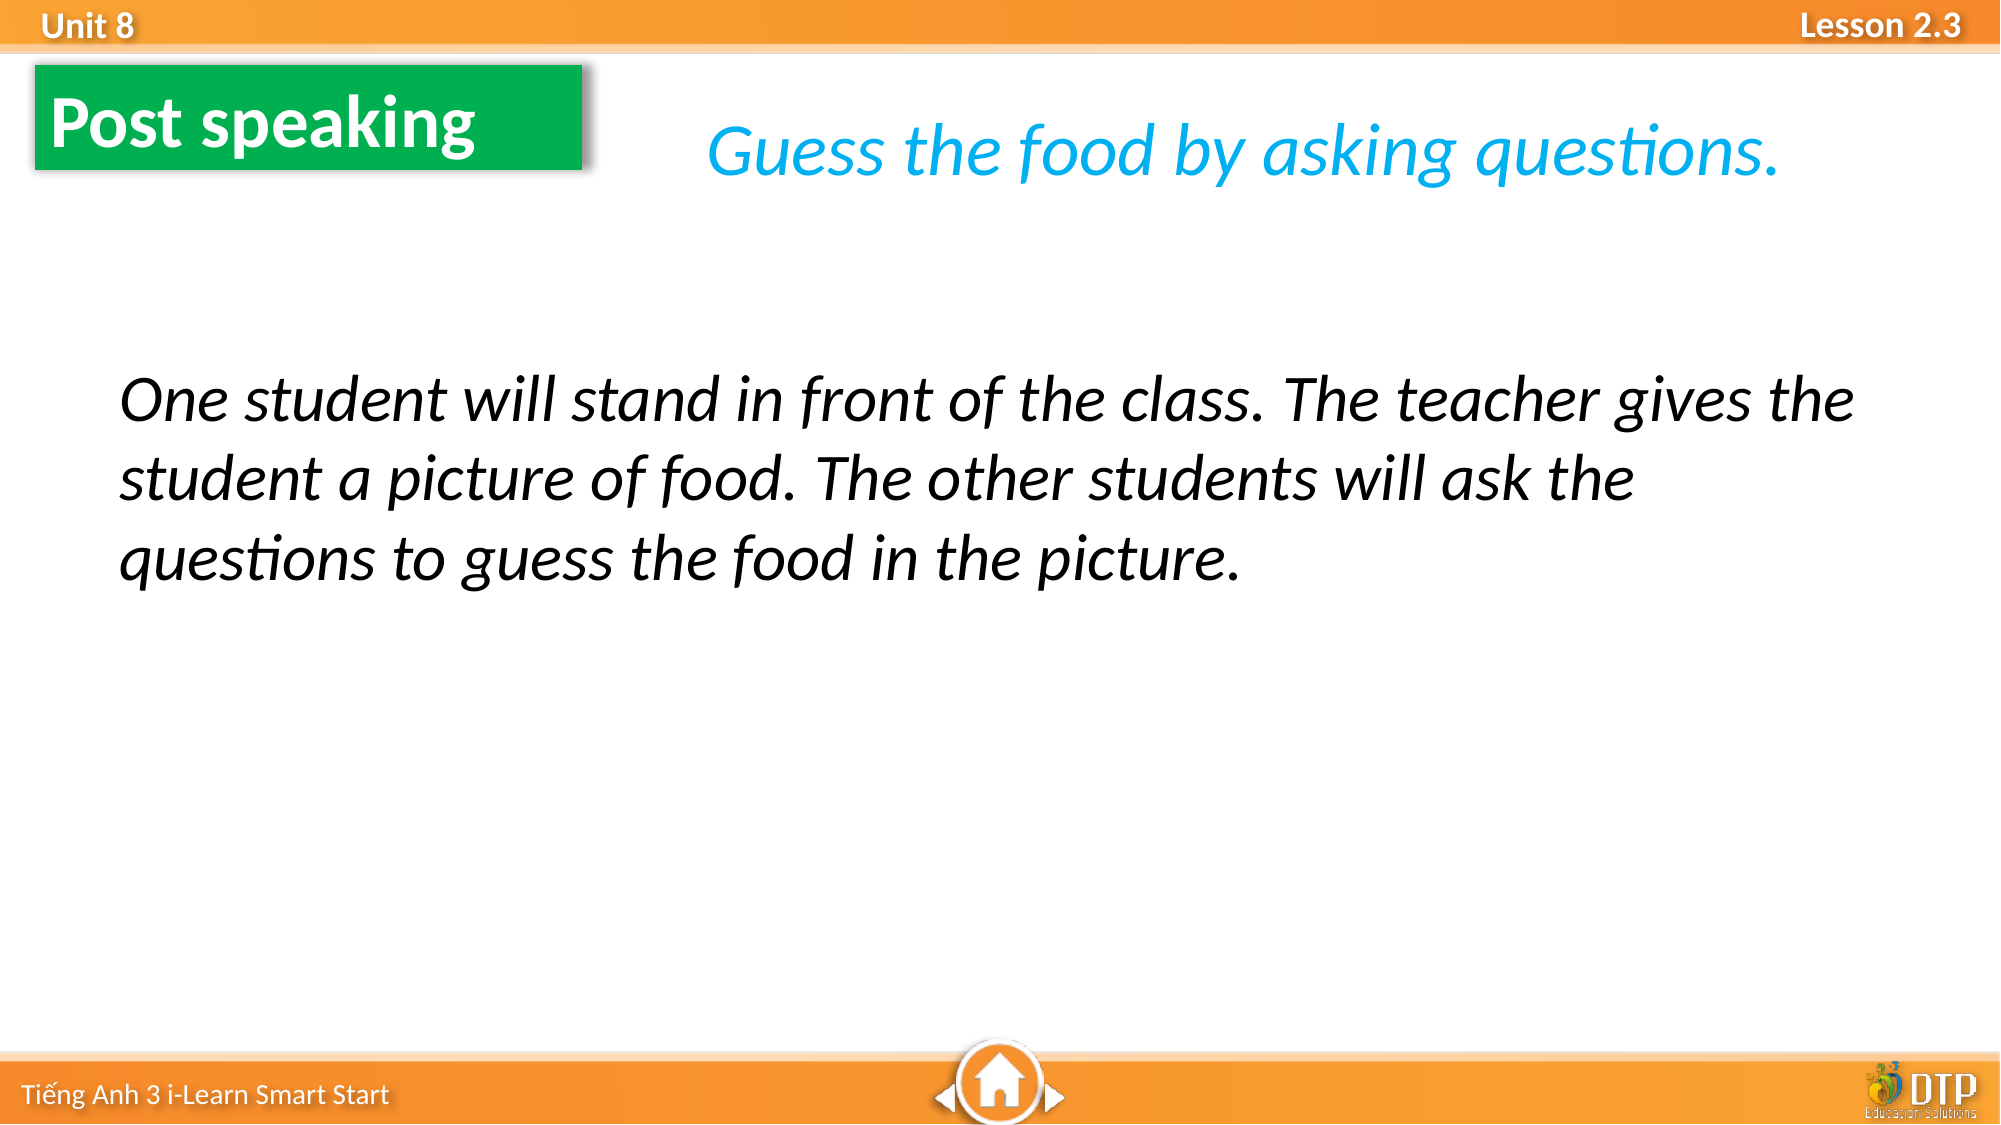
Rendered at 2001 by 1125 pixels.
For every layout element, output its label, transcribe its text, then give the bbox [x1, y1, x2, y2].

text_box One student will stand in front of the class. The teacher gives the student a picture of food. The other students will ask the questions to guess the food in the picture. [104, 346, 1887, 602]
picture [0, 0, 2000, 1125]
text_box Guess the food by asking questions. [691, 93, 1842, 198]
text_box Post speaking [35, 65, 582, 170]
